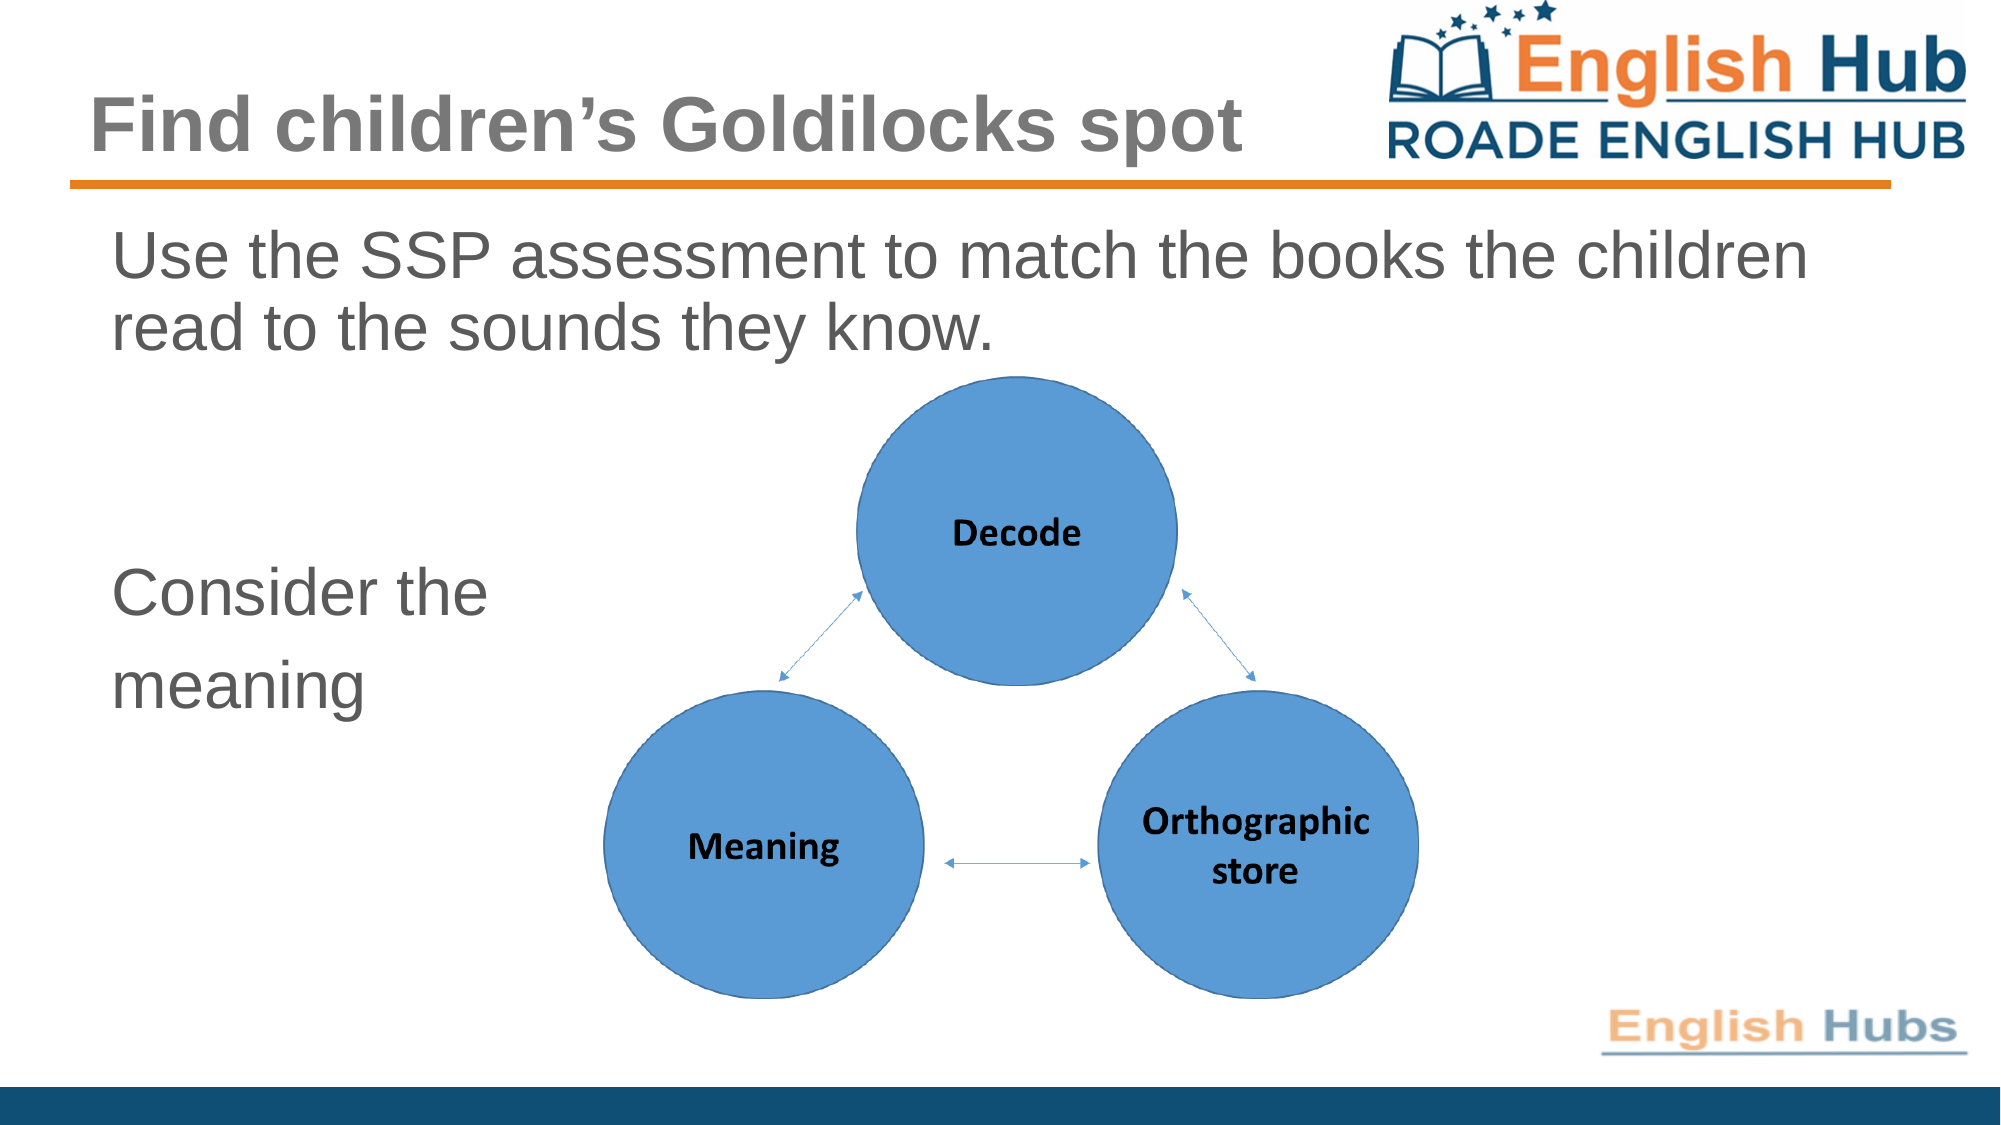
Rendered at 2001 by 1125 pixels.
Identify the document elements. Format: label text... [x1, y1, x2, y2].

list Use the SSP assessment to match the books the children read to the sounds they know. Consider the meaning [97, 213, 1875, 999]
picture [603, 375, 1419, 1000]
title Find children’s Goldilocks spot [74, 34, 1492, 176]
picture [1389, 0, 1966, 160]
